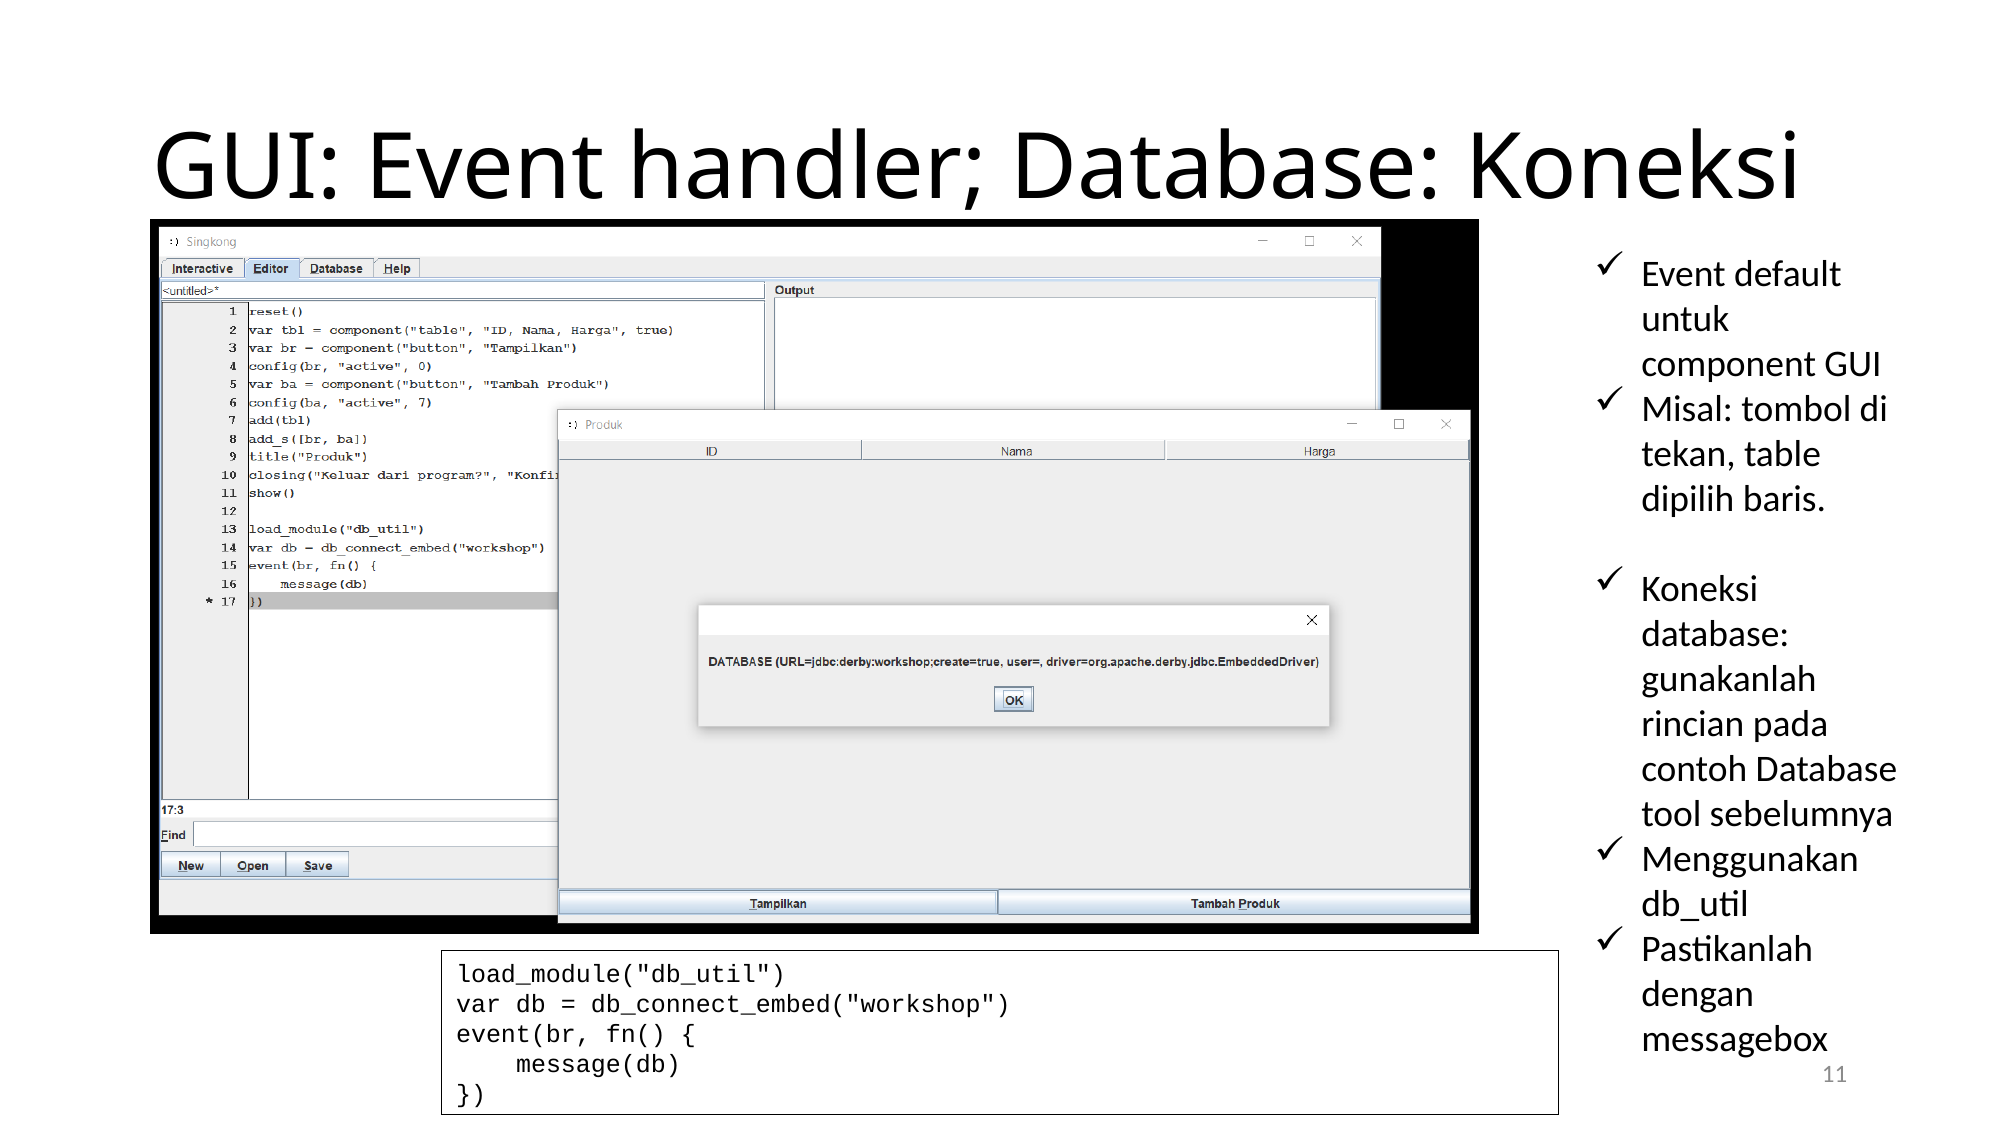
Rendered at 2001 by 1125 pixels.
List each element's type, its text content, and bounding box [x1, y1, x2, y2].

slide_number 11 [1559, 1042, 1863, 1103]
text_box Event default untuk component GUI Misal: tombol di tekan, table dipilih baris. Koneksi database: gunakanlah rincian pada contoh Database tool sebelumnya Menggunakan db_util Pastikanlah dengan messagebox [1579, 241, 1915, 1067]
title GUI: Event handler; Database: Koneksi [137, 59, 1863, 278]
text_box load_module("db_util") var db = db_connect_embed("workshop") event(br, fn() { message(db) }) [441, 950, 1559, 1115]
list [150, 219, 1479, 934]
